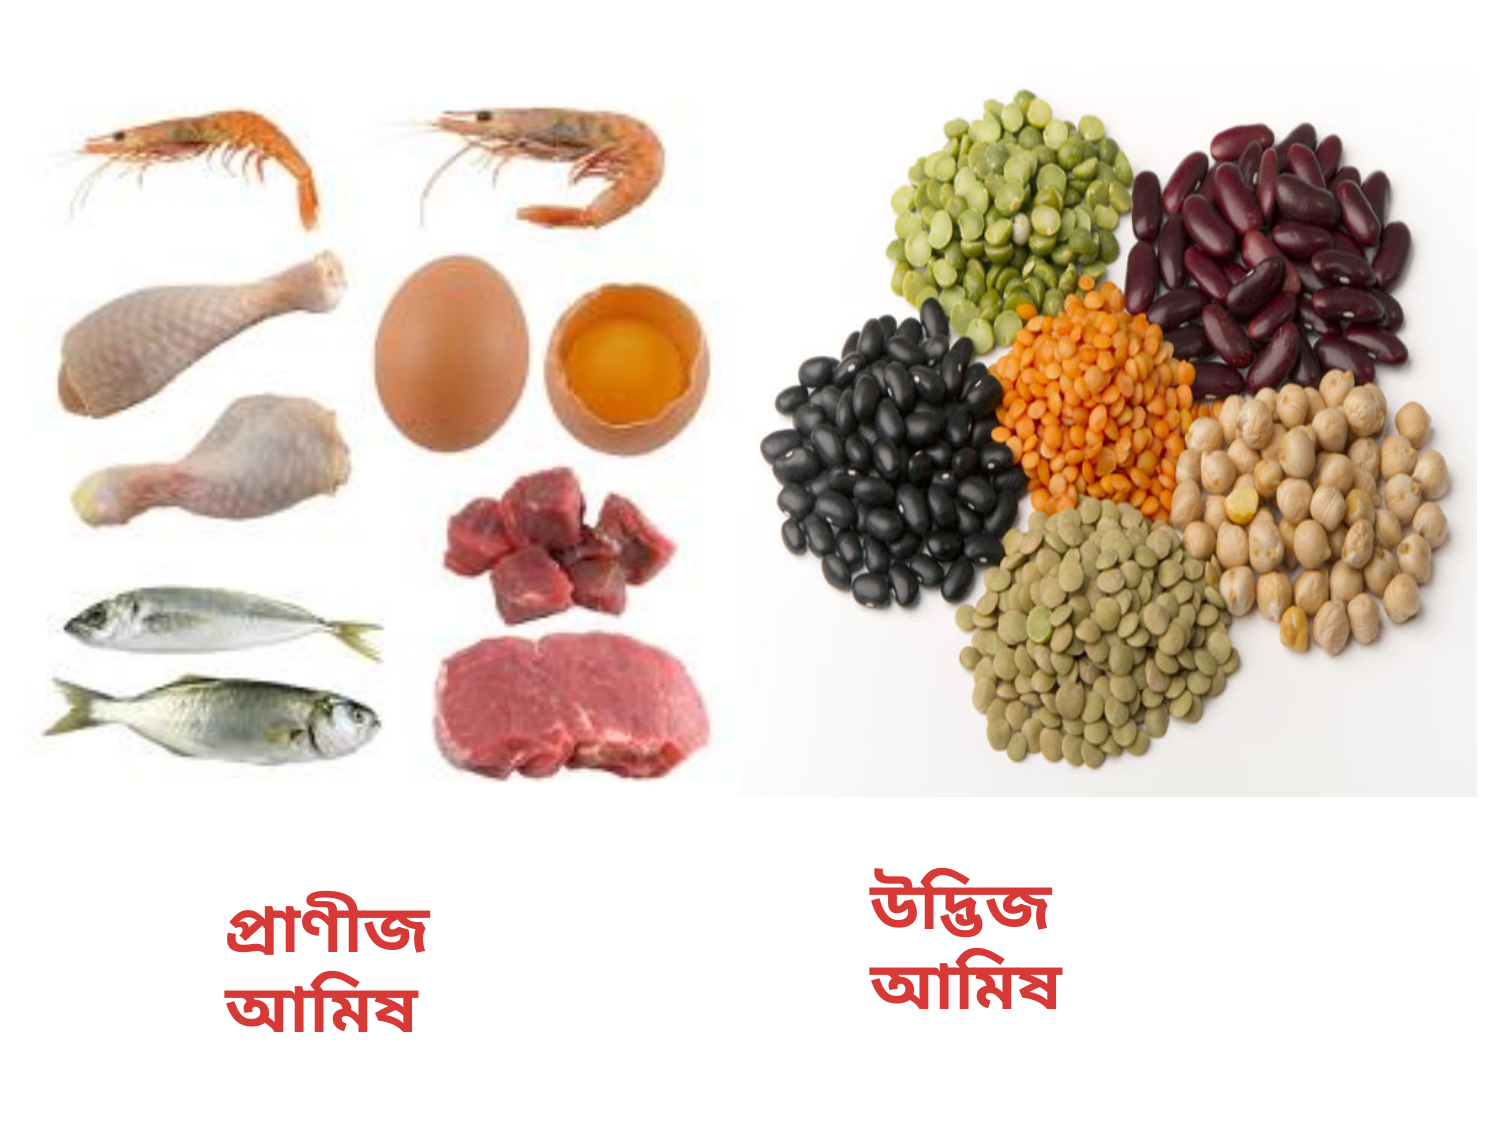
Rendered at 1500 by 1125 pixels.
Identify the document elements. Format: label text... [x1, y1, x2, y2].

picture [23, 58, 1477, 809]
text_box প্রাণীজ আমিষ [210, 878, 551, 1054]
text_box উদ্ভিজ আমিষ [855, 855, 1196, 1031]
